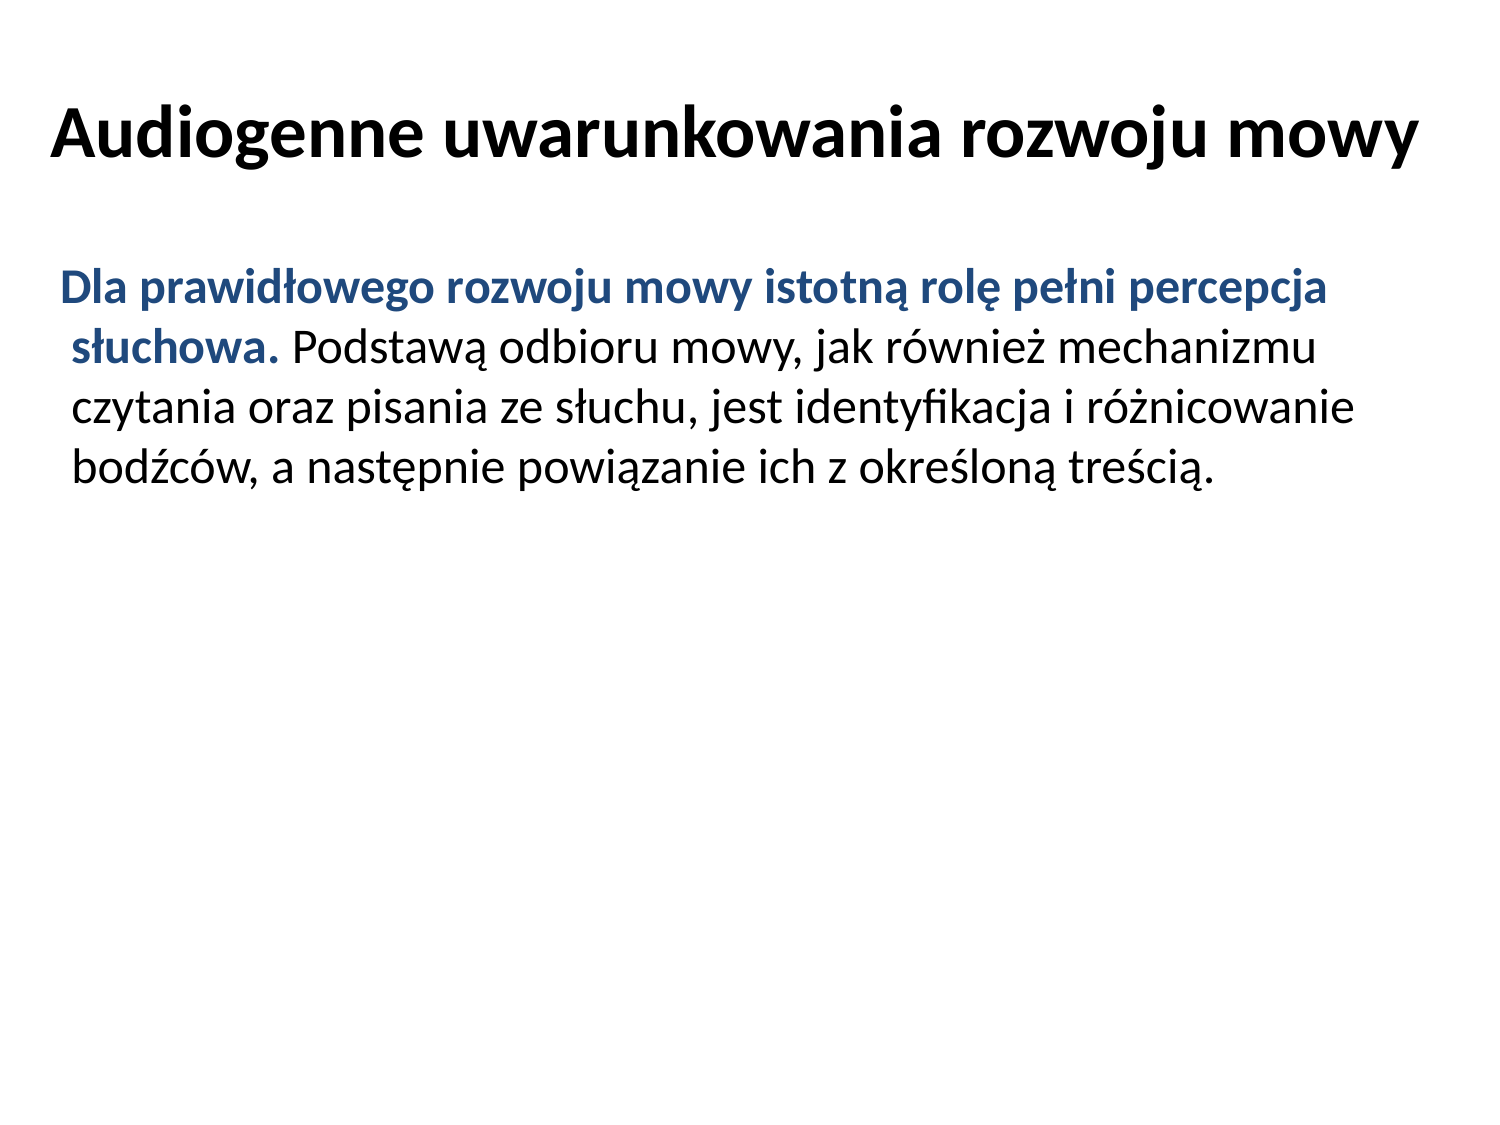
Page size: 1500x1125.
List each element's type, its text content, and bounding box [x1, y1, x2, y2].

title Audiogenne uwarunkowania rozwoju mowy [35, 45, 1465, 211]
list Dla prawidłowego rozwoju mowy istotną rolę pełni percepcja słuchowa. Podstawą odbioru mowy, jak również mechanizmu czytania oraz pisania ze słuchu, jest identyfikacja i różnicowanie bodźców, a następnie powiązanie ich z określoną treścią. [0, 246, 1500, 1005]
